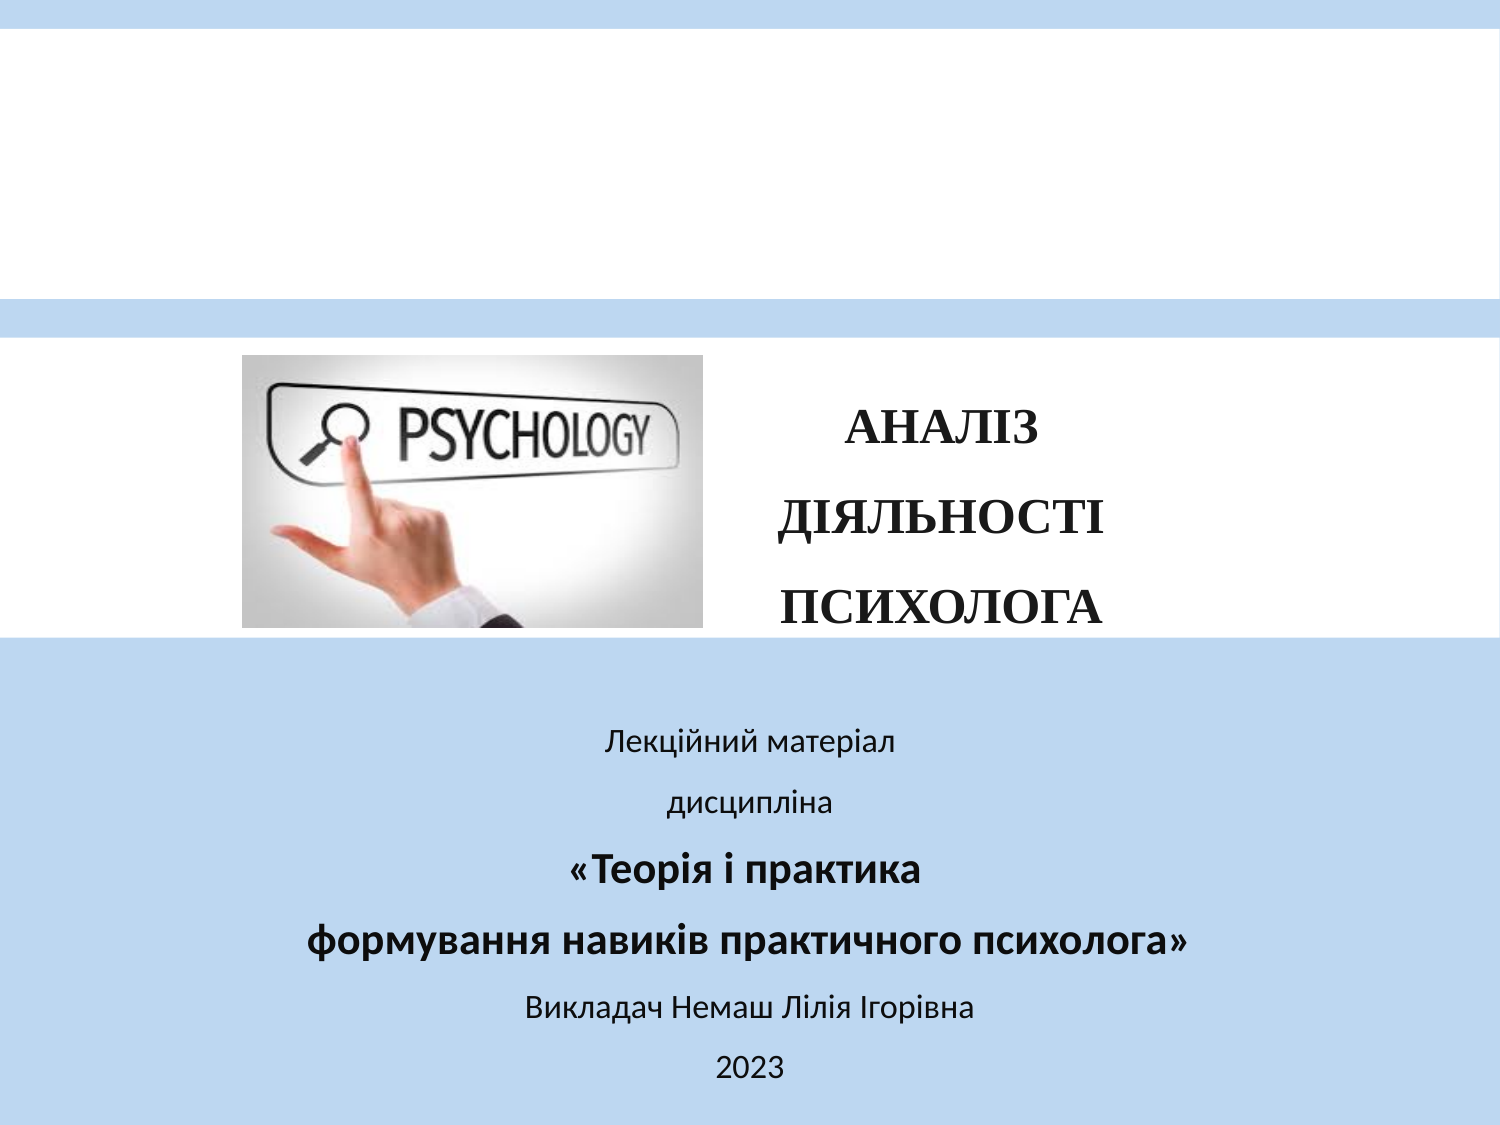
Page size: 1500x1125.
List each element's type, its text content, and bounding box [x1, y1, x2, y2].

subtitle Лекційний матеріал дисципліна «Теорія і практика формування навиків практичного психолога» Викладач Немаш Лілія Ігорівна 2023 [187, 716, 1313, 1094]
picture [241, 355, 703, 629]
title АНАЛІЗ Діяльності психолога [667, 355, 1188, 641]
